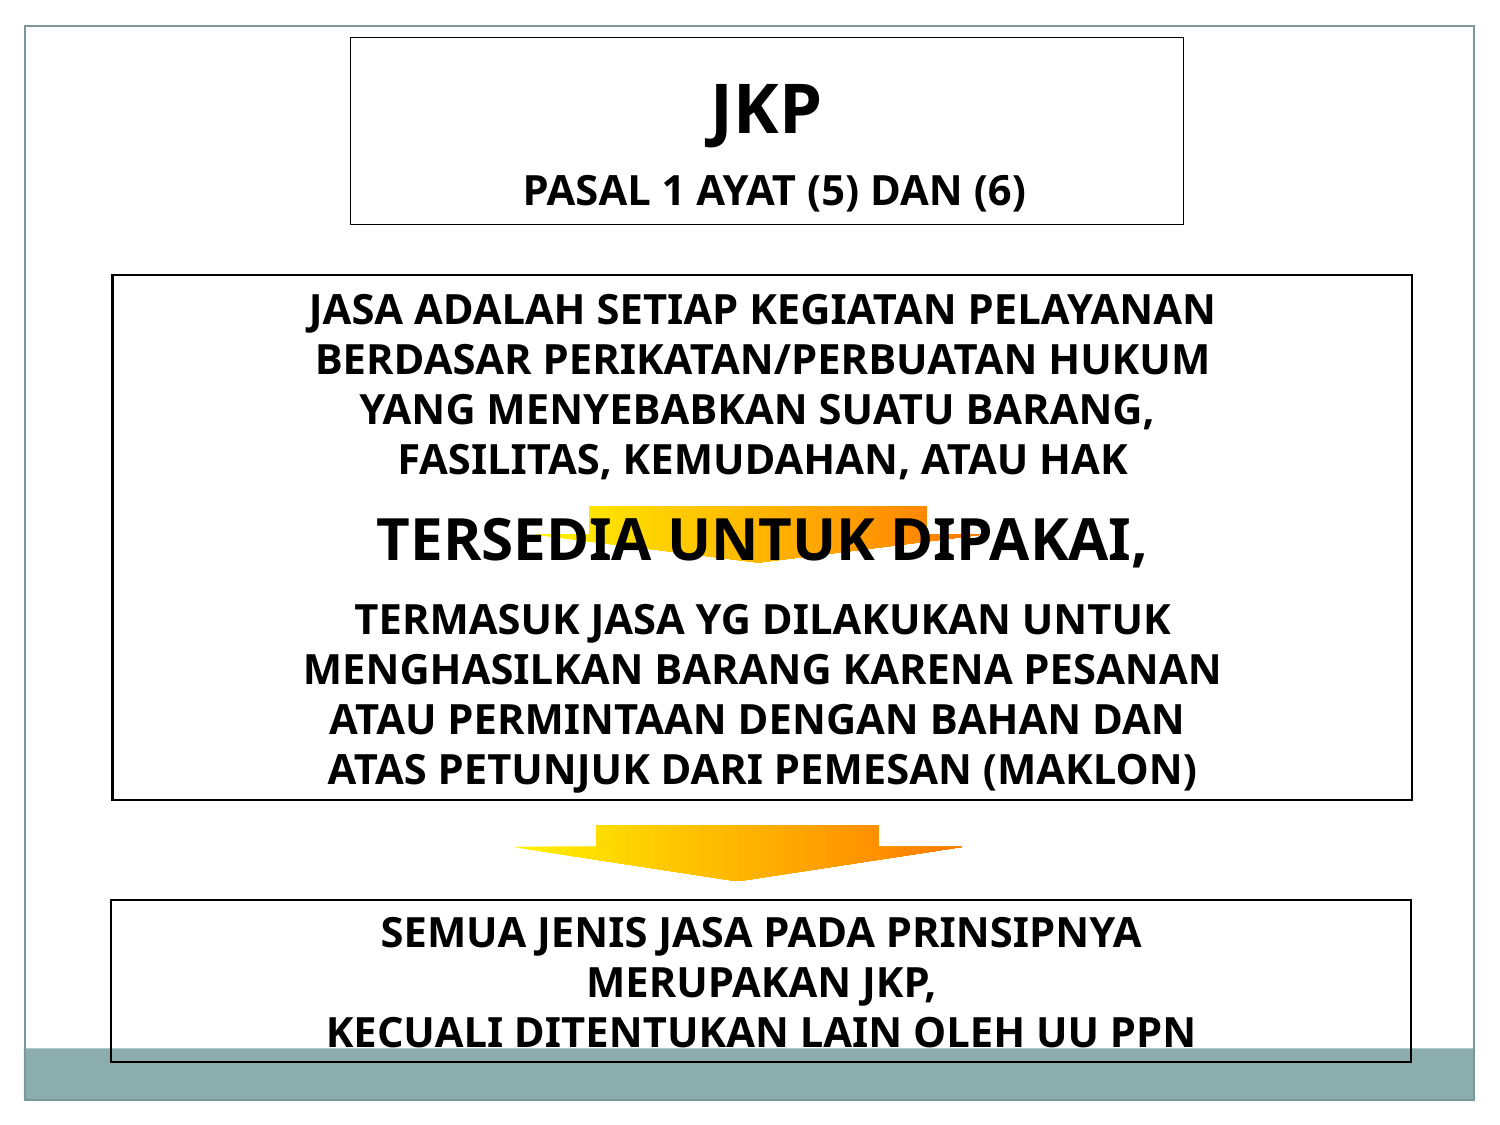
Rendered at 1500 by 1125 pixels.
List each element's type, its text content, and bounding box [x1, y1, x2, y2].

text_box JASA ADALAH SETIAP KEGIATAN PELAYANAN BERDASAR PERIKATAN/PERBUATAN HUKUM YANG MENYEBABKAN SUATU BARANG, FASILITAS, KEMUDAHAN, ATAU HAK TERSEDIA UNTUK DIPAKAI, TERMASUK JASA YG DILAKUKAN UNTUK MENGHASILKAN BARANG KARENA PESANAN ATAU PERMINTAAN DENGAN BAHAN DAN ATAS PETUNJUK DARI PEMESAN (MAKLON) [112, 274, 1413, 800]
title JKP PASAL 1 AYAT (5) DAN (6) [350, 37, 1184, 225]
text_box SEMUA JENIS JASA PADA PRINSIPNYA MERUPAKAN JKP, KECUALI DITENTUKAN LAIN OLEH UU PPN [111, 899, 1412, 1063]
text_box [512, 825, 963, 882]
